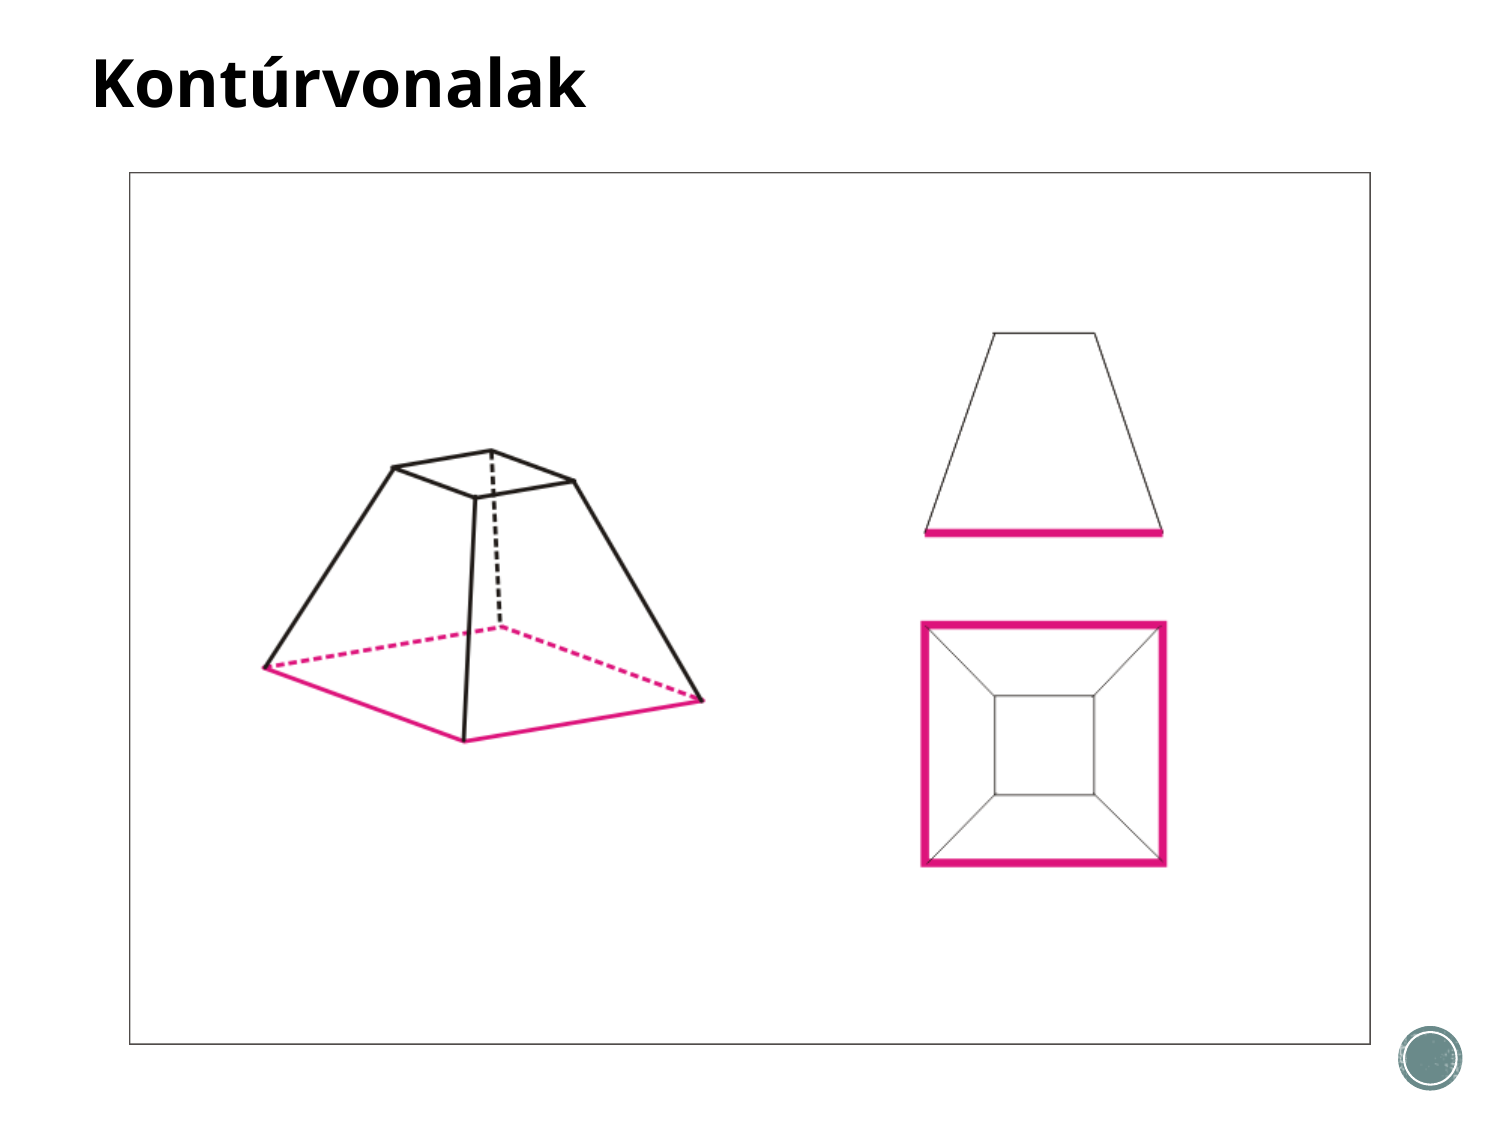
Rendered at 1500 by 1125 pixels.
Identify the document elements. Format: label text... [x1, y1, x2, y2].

title Kontúrvonalak [75, 0, 1425, 173]
picture [129, 172, 1371, 1045]
